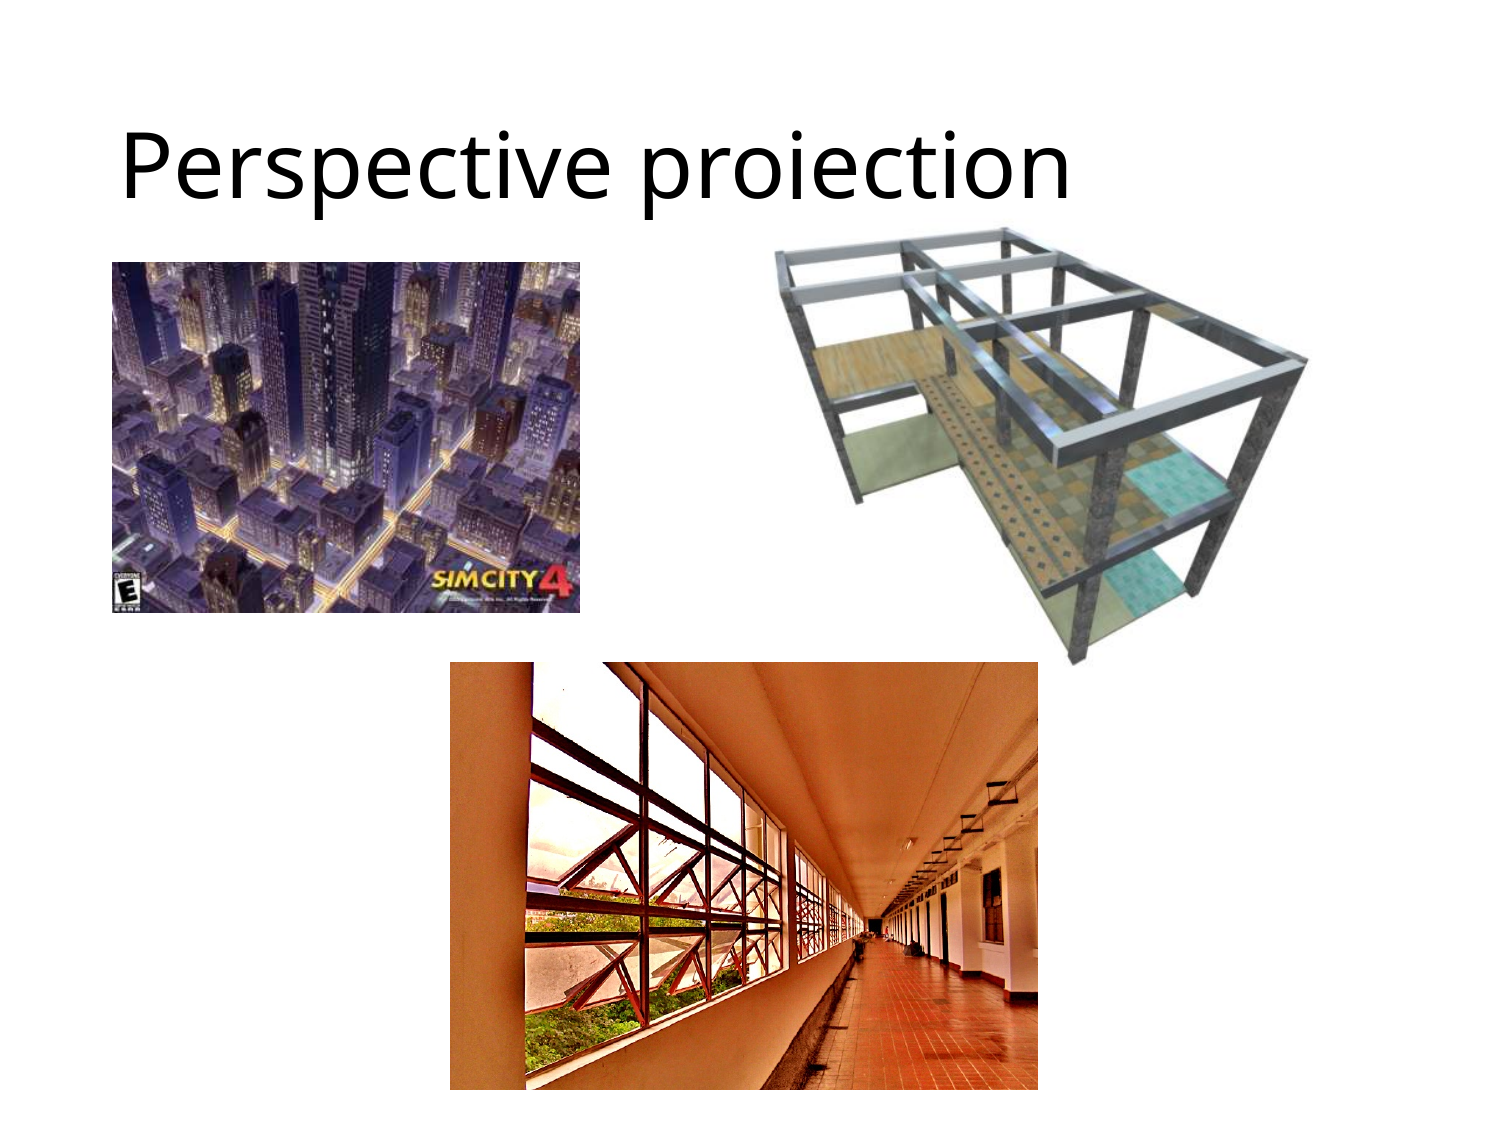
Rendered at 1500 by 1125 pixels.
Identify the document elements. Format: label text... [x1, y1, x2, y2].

picture [112, 262, 580, 613]
picture [449, 199, 1322, 1090]
title Perspective projection [103, 59, 1397, 278]
